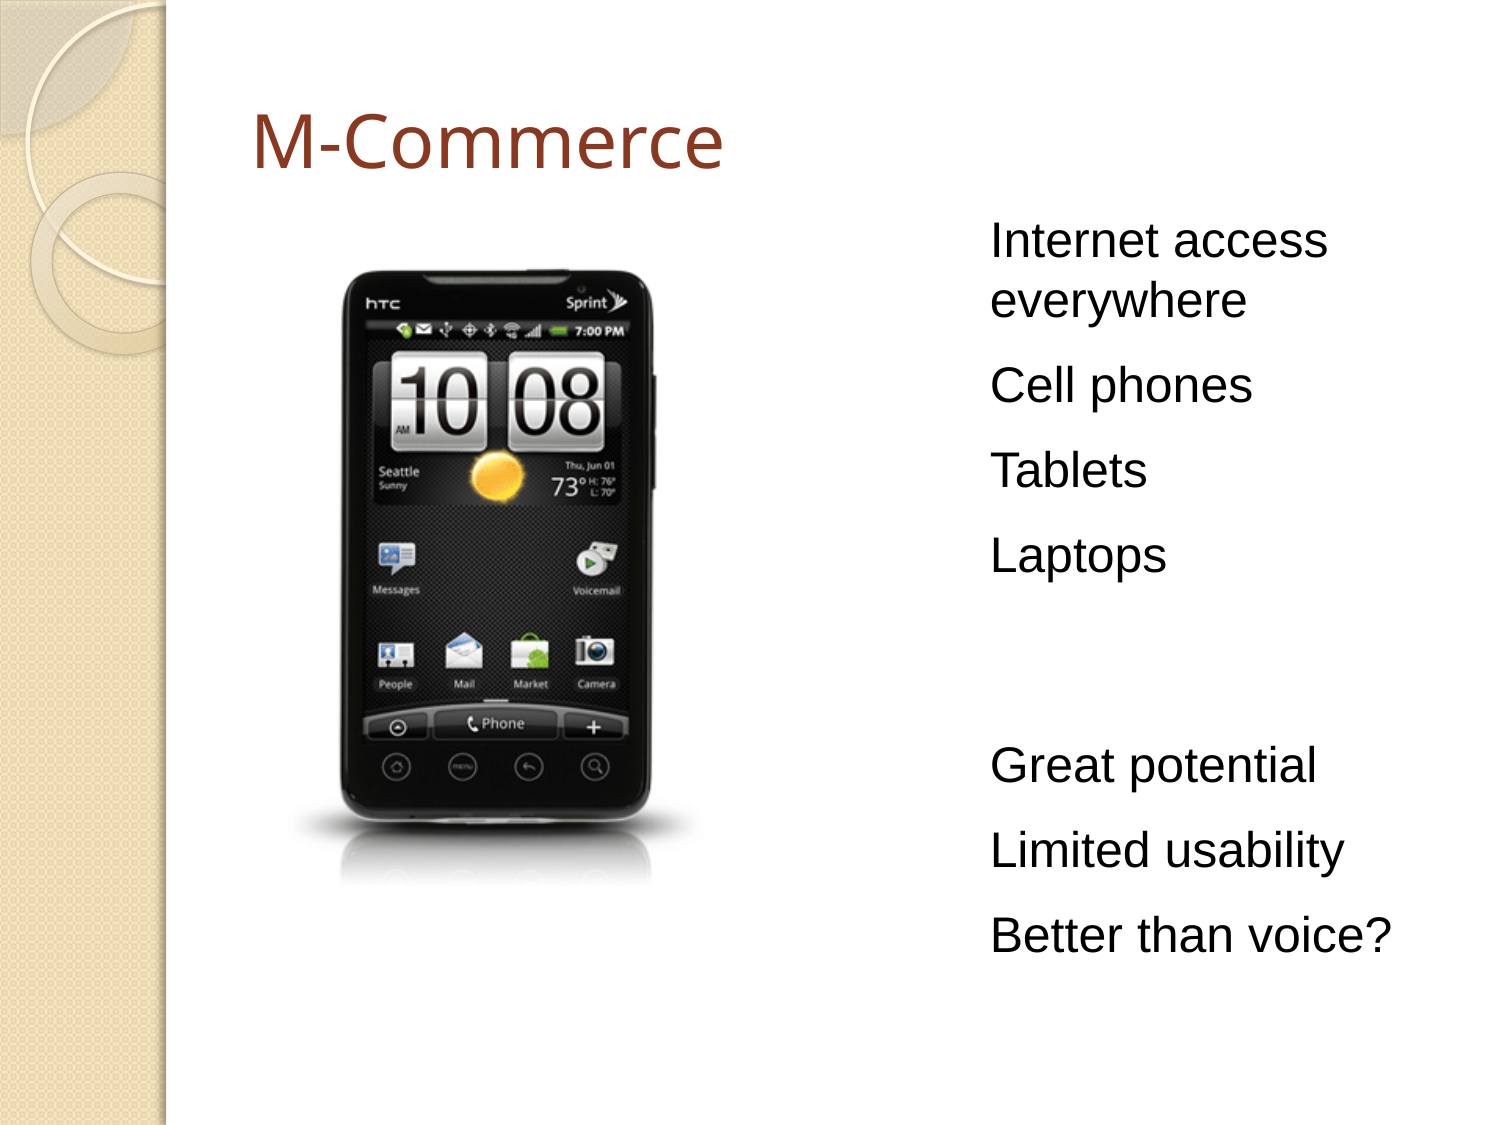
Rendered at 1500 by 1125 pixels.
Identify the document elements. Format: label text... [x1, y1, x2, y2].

picture [287, 246, 710, 888]
text_box Internet access everywhere Cell phones Tablets Laptops [974, 200, 1413, 590]
title M-Commerce [235, 45, 1466, 233]
text_box Great potential Limited usability Better than voice? [974, 724, 1438, 970]
